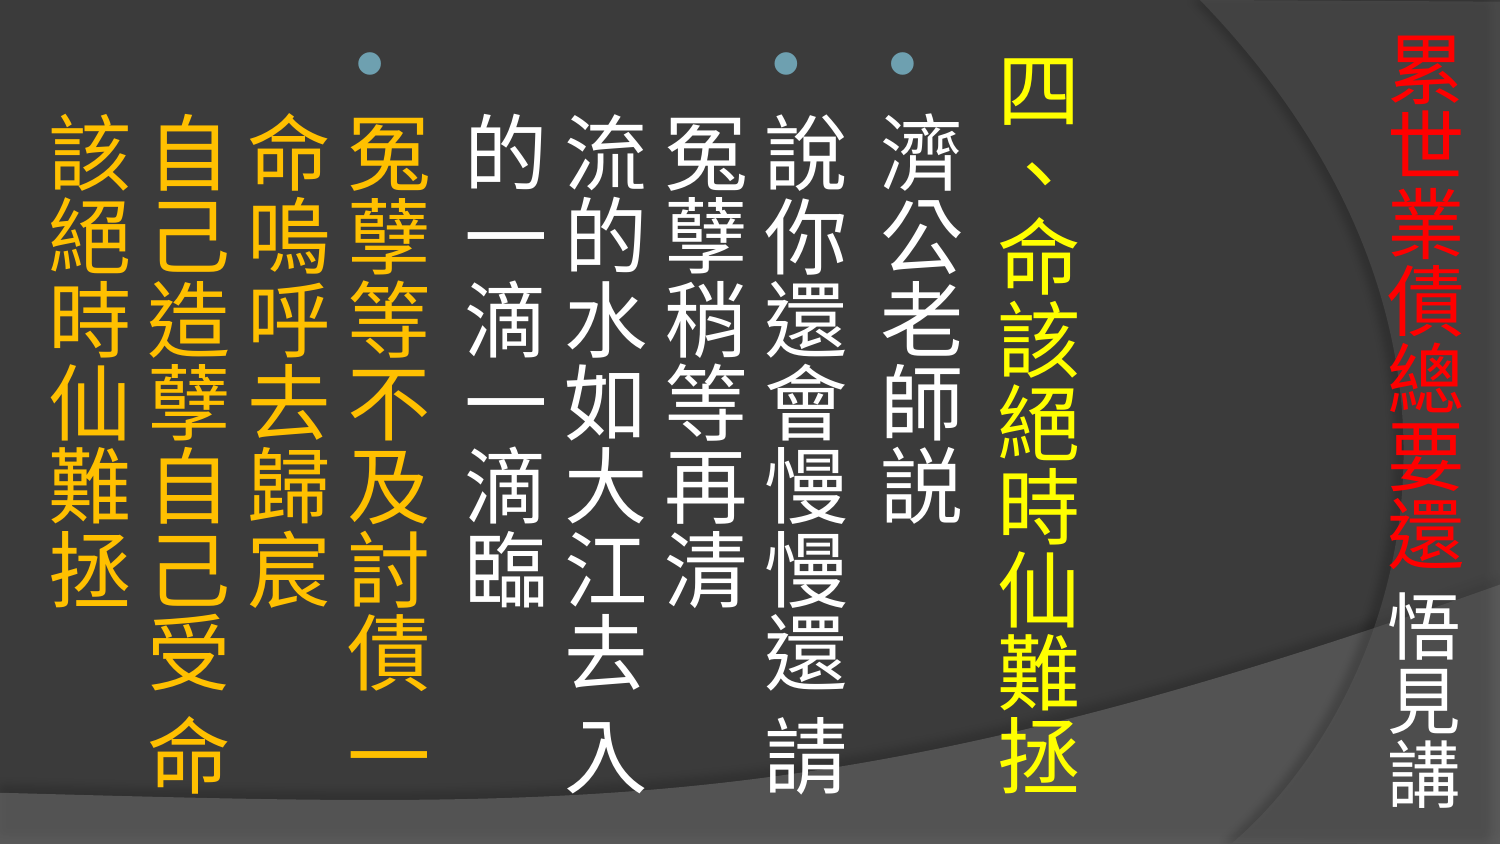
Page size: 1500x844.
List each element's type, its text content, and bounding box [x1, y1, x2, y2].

list 四、命該絕時仙難拯 濟公老師説 說你還會慢慢還 請冤孽稍等再清 流的水如大江去 入的一滴一滴臨 冤孽等不及討債 一命嗚呼去歸宸 自己造孽自己受 命該絕時仙難拯 [29, 27, 1365, 820]
title 累世業債總要還 悟見講 [1364, 21, 1483, 820]
